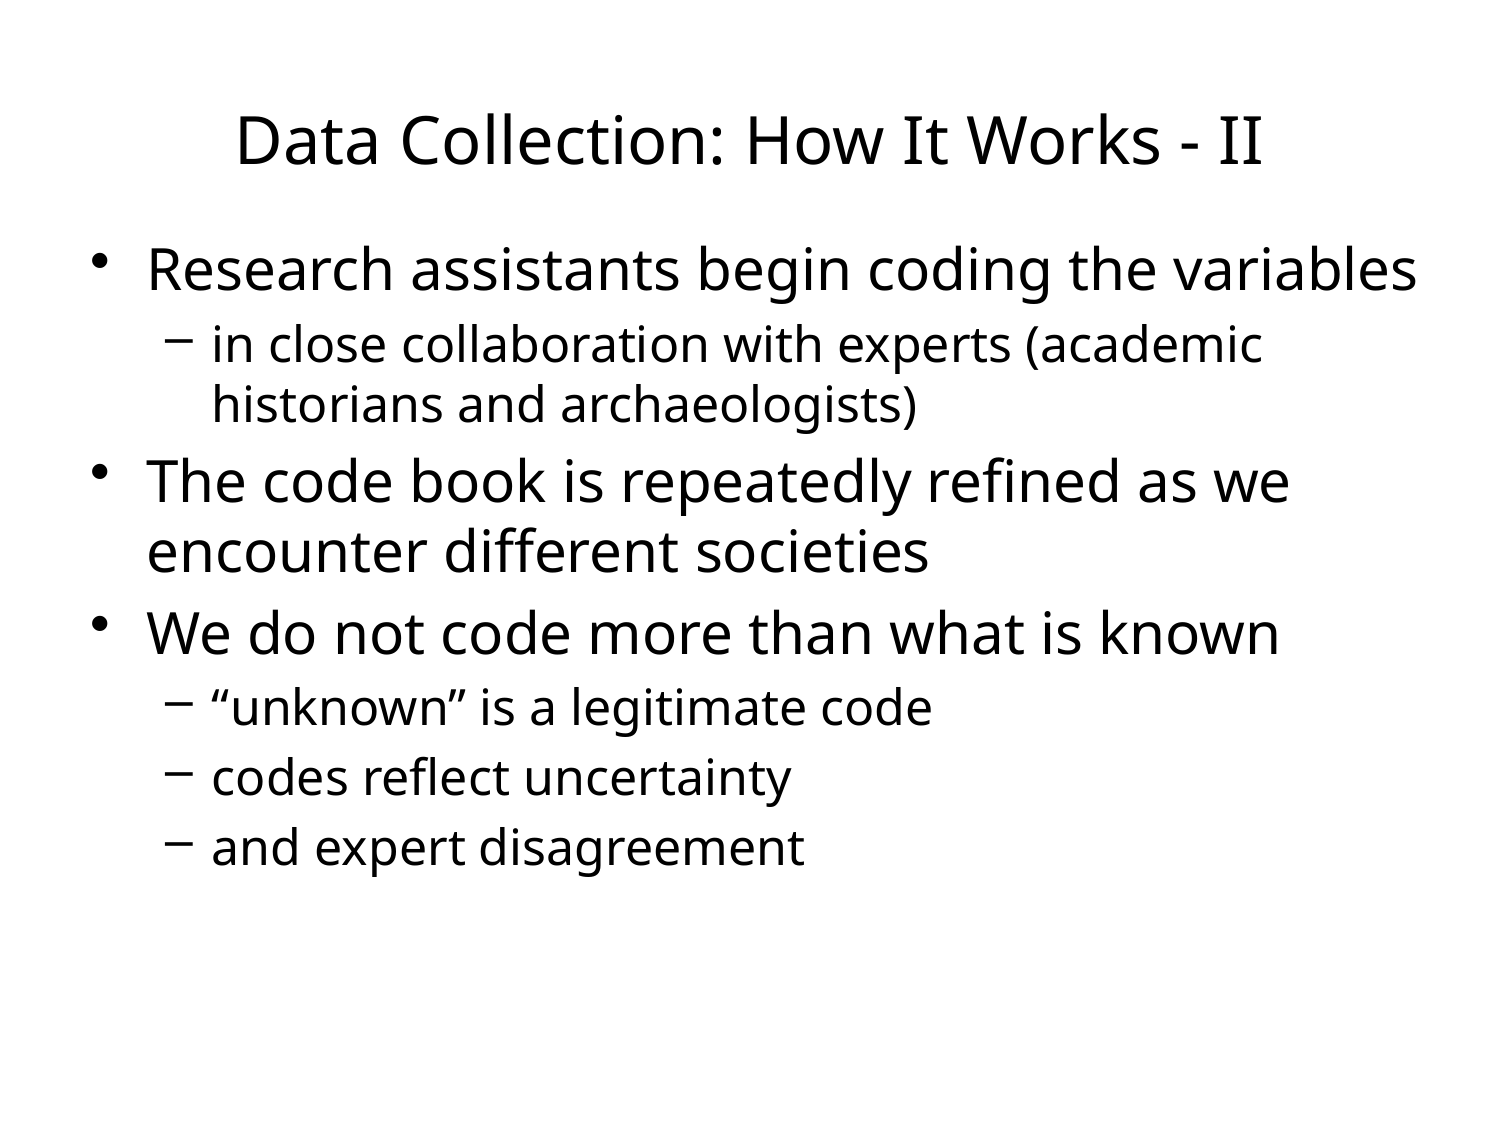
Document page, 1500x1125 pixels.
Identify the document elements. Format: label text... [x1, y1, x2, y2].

list Research assistants begin coding the variables in close collaboration with experts (academic historians and archaeologists) The code book is repeatedly refined as we encounter different societies We do not code more than what is known “unknown” is a legitimate code codes reflect uncertainty and expert disagreement [74, 224, 1463, 1076]
title Data Collection: How It Works - II [37, 62, 1463, 213]
